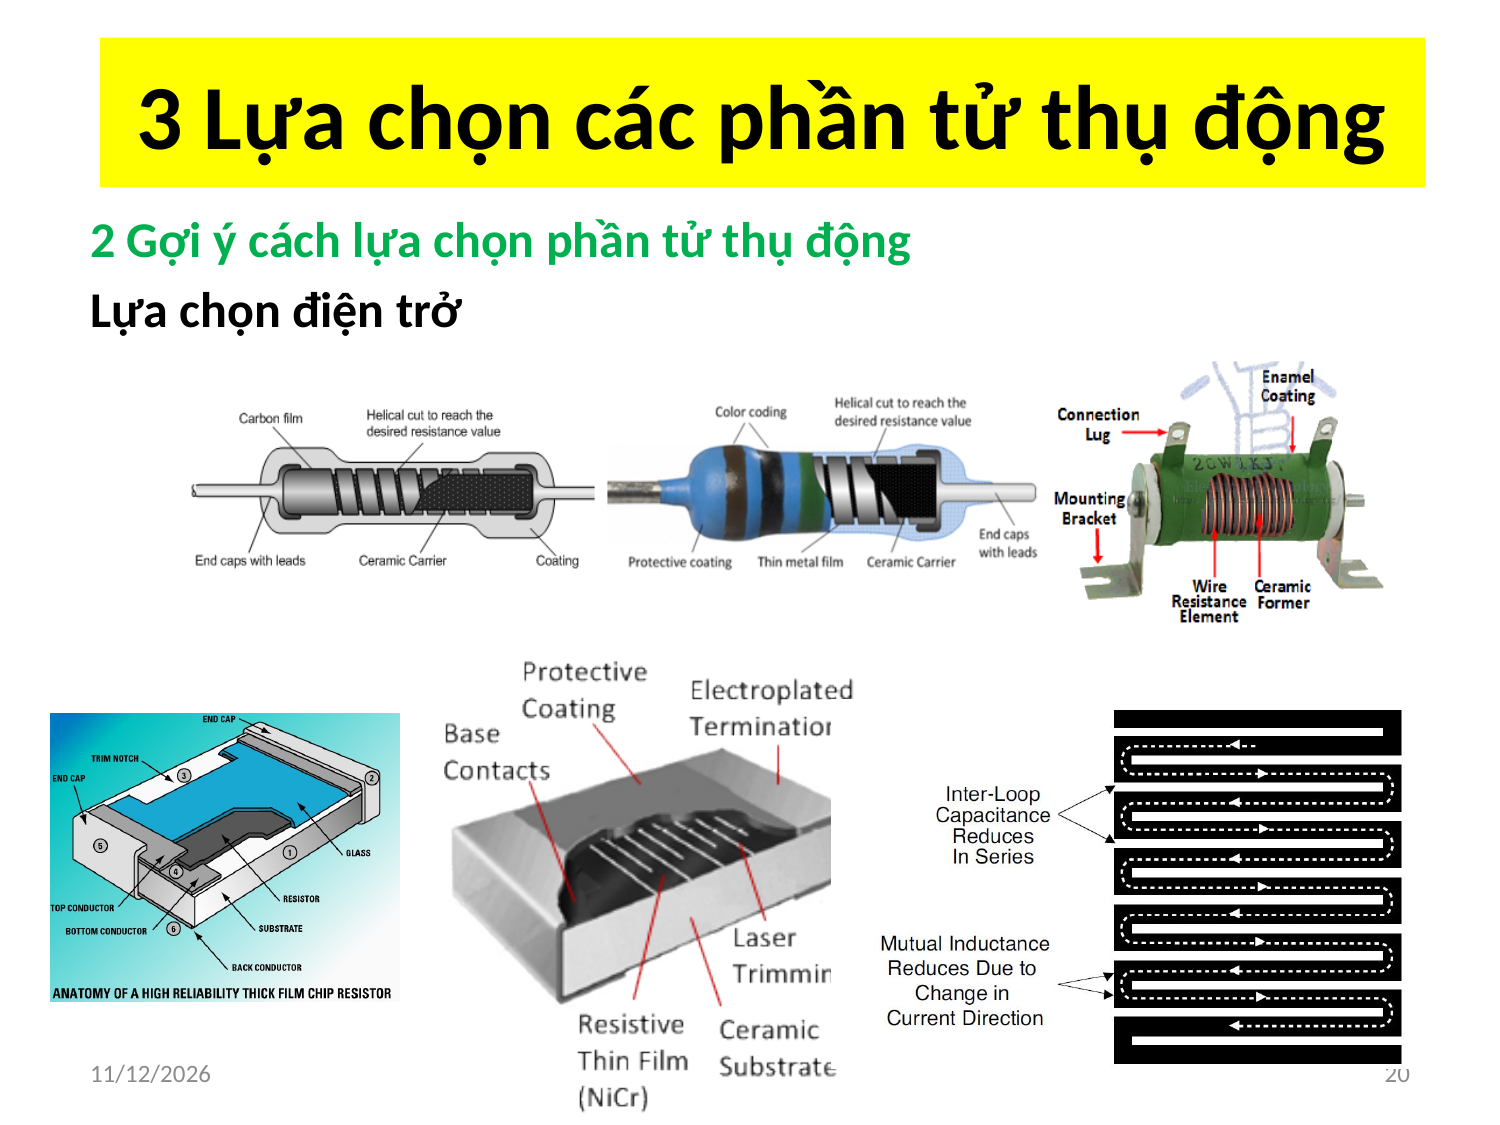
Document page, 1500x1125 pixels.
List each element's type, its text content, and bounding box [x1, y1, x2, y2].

list 2 Gợi ý cách lựa chọn phần tử thụ động Lựa chọn điện trở [75, 200, 1425, 650]
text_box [49, 651, 1450, 1118]
title 3 Lựa chọn các phần tử thụ động [99, 37, 1425, 188]
picture [187, 359, 1388, 626]
